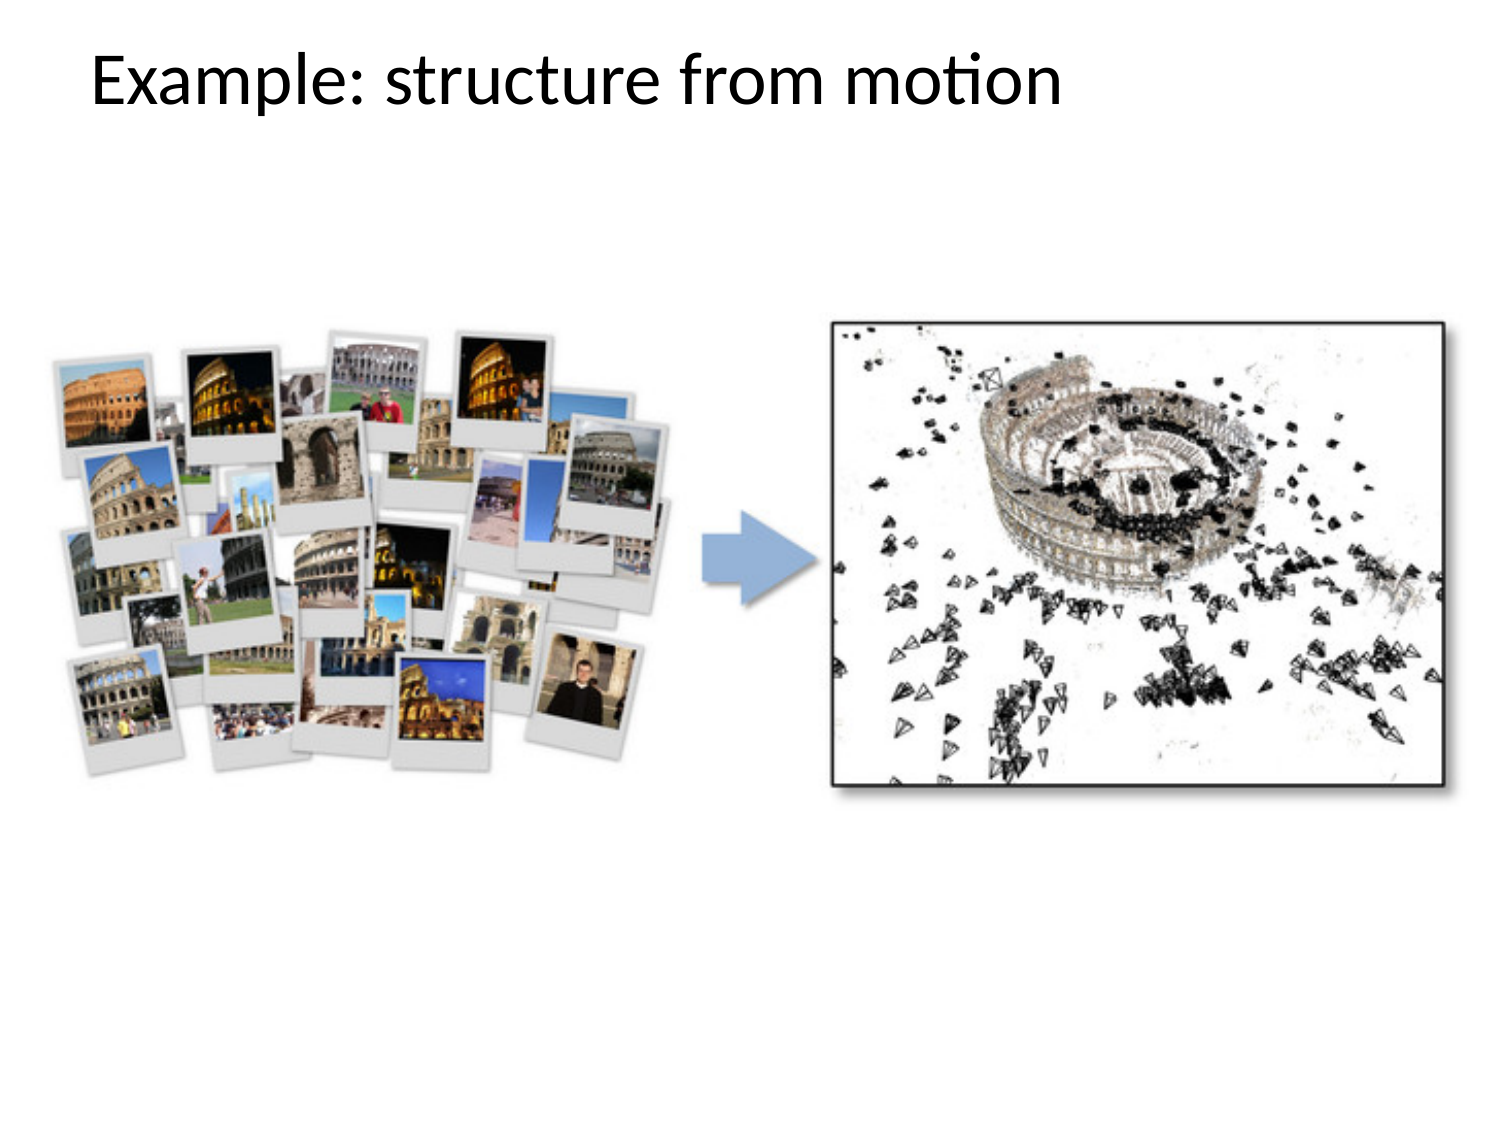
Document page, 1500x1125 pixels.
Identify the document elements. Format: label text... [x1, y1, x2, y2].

picture [29, 312, 1471, 813]
title Example: structure from motion [75, 0, 1425, 150]
